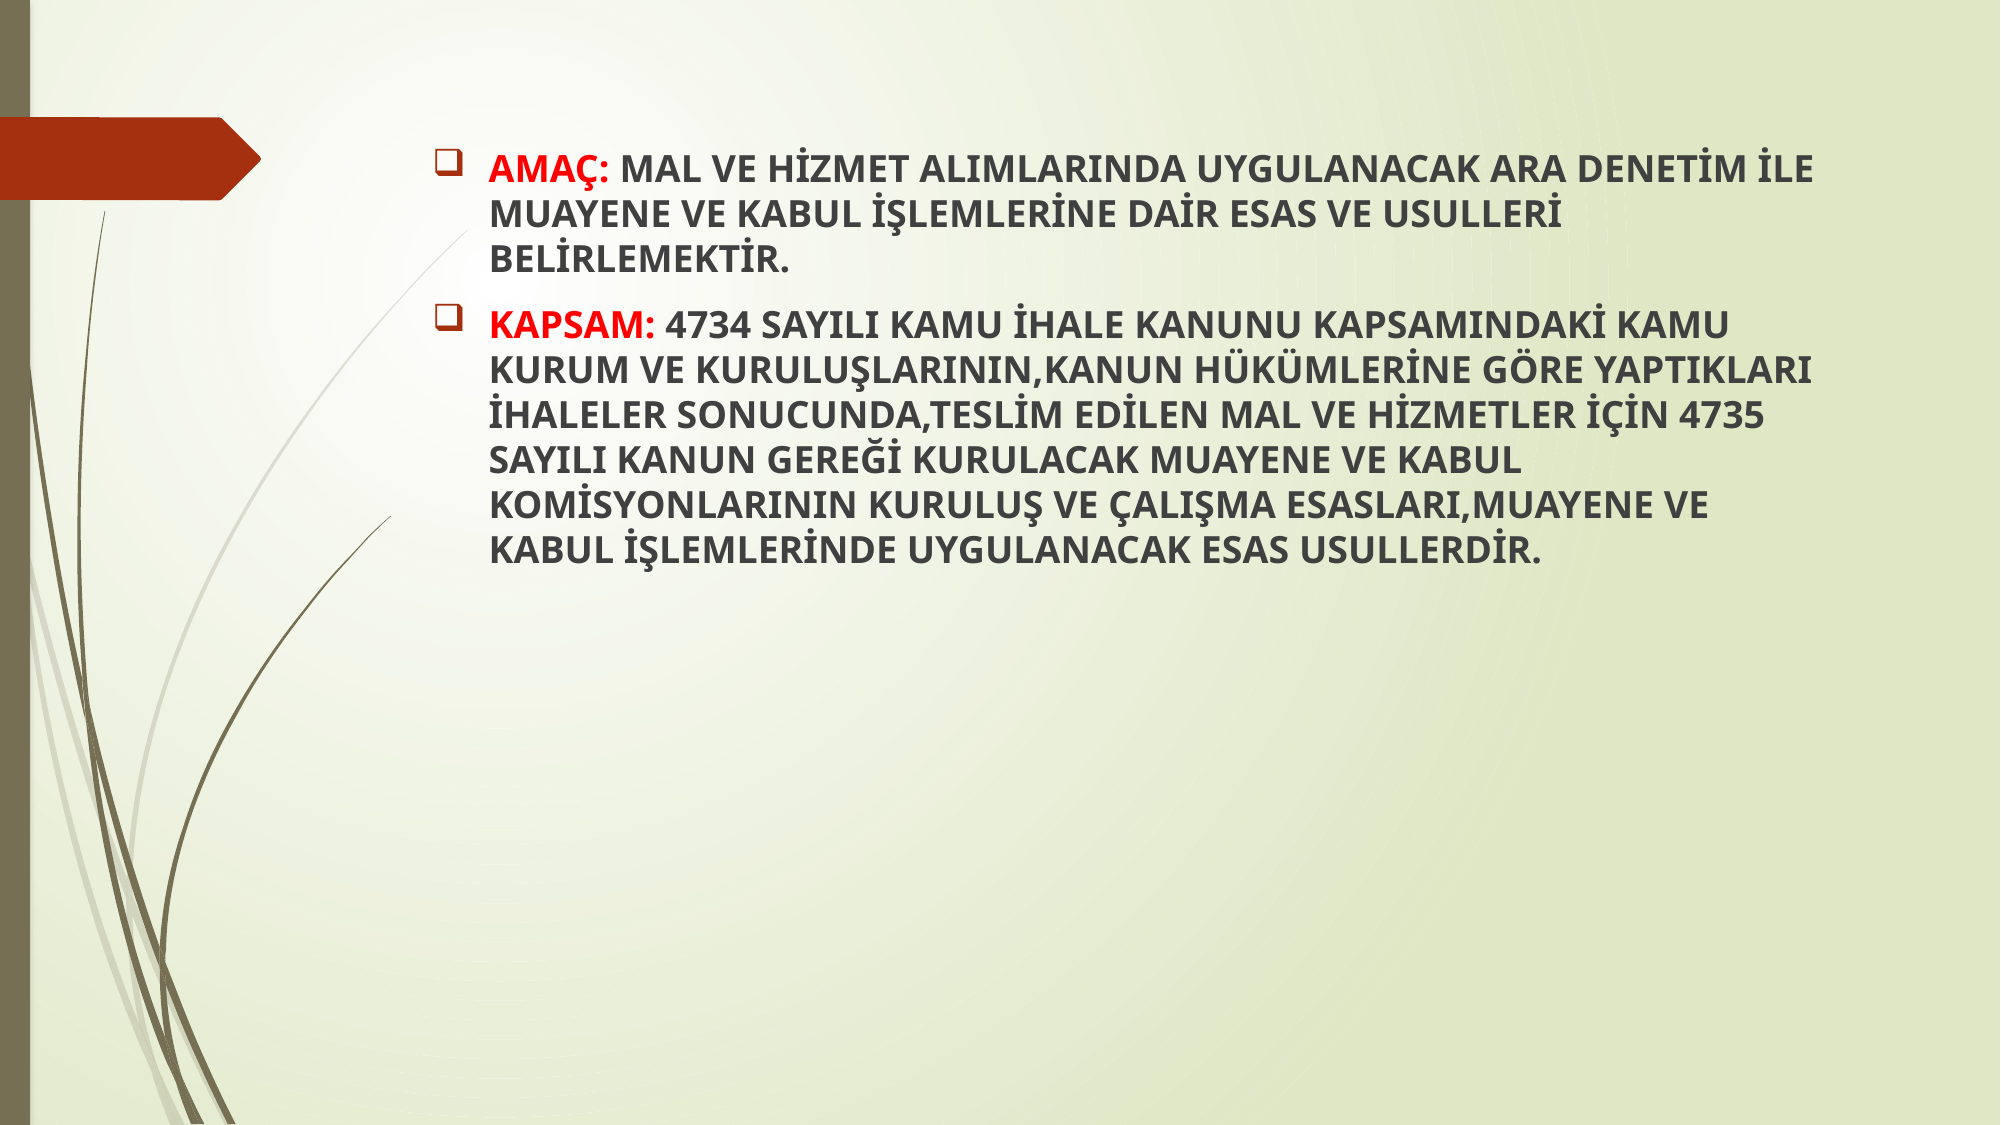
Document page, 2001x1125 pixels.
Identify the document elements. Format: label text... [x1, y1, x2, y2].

list AMAÇ: MAL VE HİZMET ALIMLARINDA UYGULANACAK ARA DENETİM İLE MUAYENE VE KABUL İŞLEMLERİNE DAİR ESAS VE USULLERİ BELİRLEMEKTİR. KAPSAM: 4734 SAYILI KAMU İHALE KANUNU KAPSAMINDAKİ KAMU KURUM VE KURULUŞLARININ,KANUN HÜKÜMLERİNE GÖRE YAPTIKLARI İHALELER SONUCUNDA,TESLİM EDİLEN MAL VE HİZMETLER İÇİN 4735 SAYILI KANUN GEREĞİ KURULACAK MUAYENE VE KABUL KOMİSYONLARININ KURULUŞ VE ÇALIŞMA ESASLARI,MUAYENE VE KABUL İŞLEMLERİNDE UYGULANACAK ESAS USULLERDİR. [417, 137, 1860, 757]
